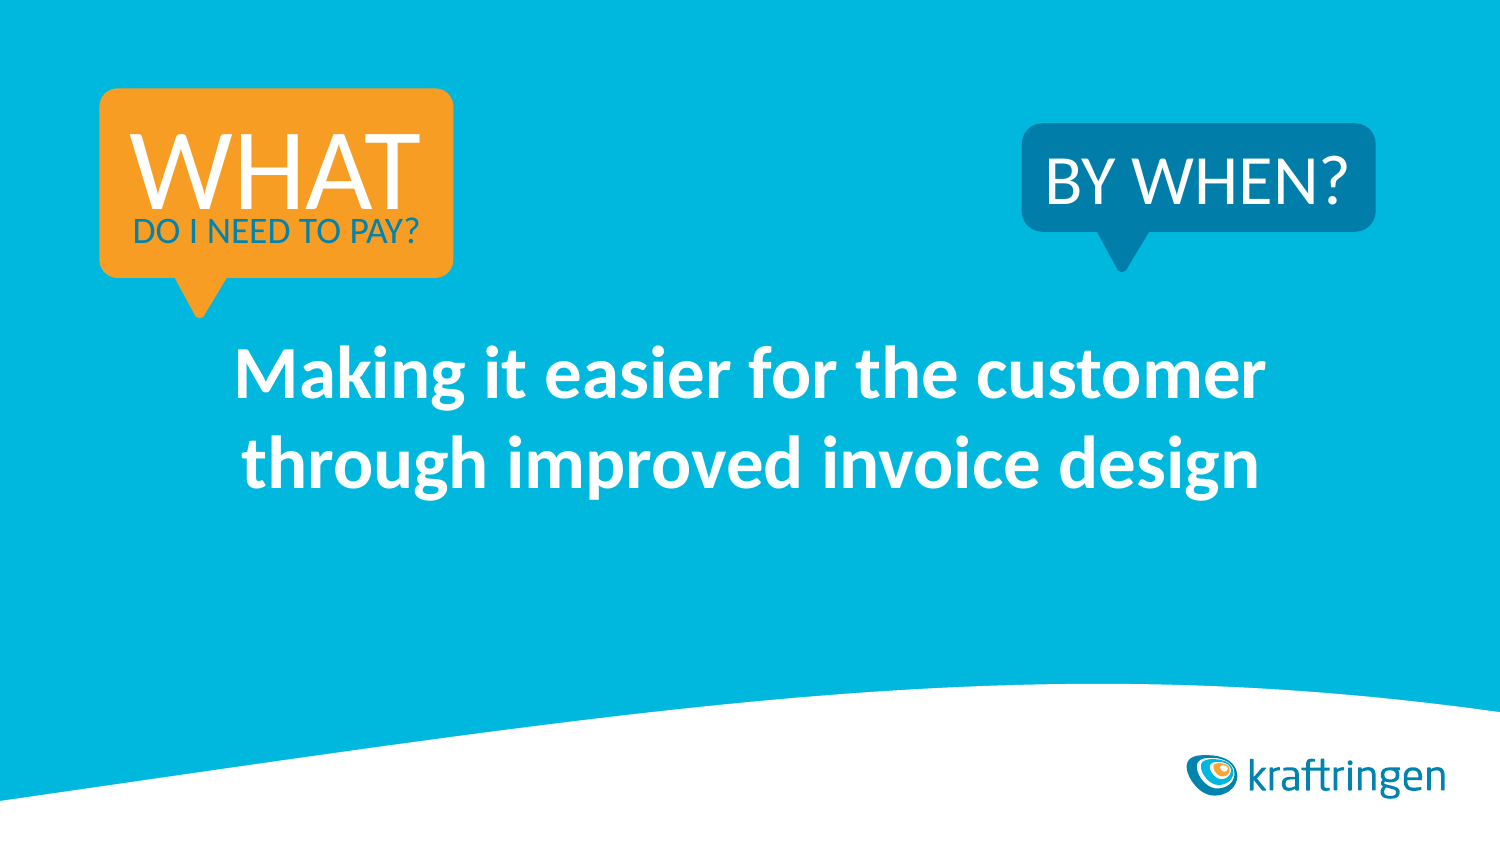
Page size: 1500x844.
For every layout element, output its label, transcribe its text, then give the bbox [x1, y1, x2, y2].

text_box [1186, 754, 1445, 799]
text_box [0, 681, 1500, 844]
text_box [99, 88, 454, 310]
text_box [0, 0, 1500, 798]
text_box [1021, 123, 1376, 264]
title Making it easier for the customer through improved invoice design [69, 323, 1434, 465]
